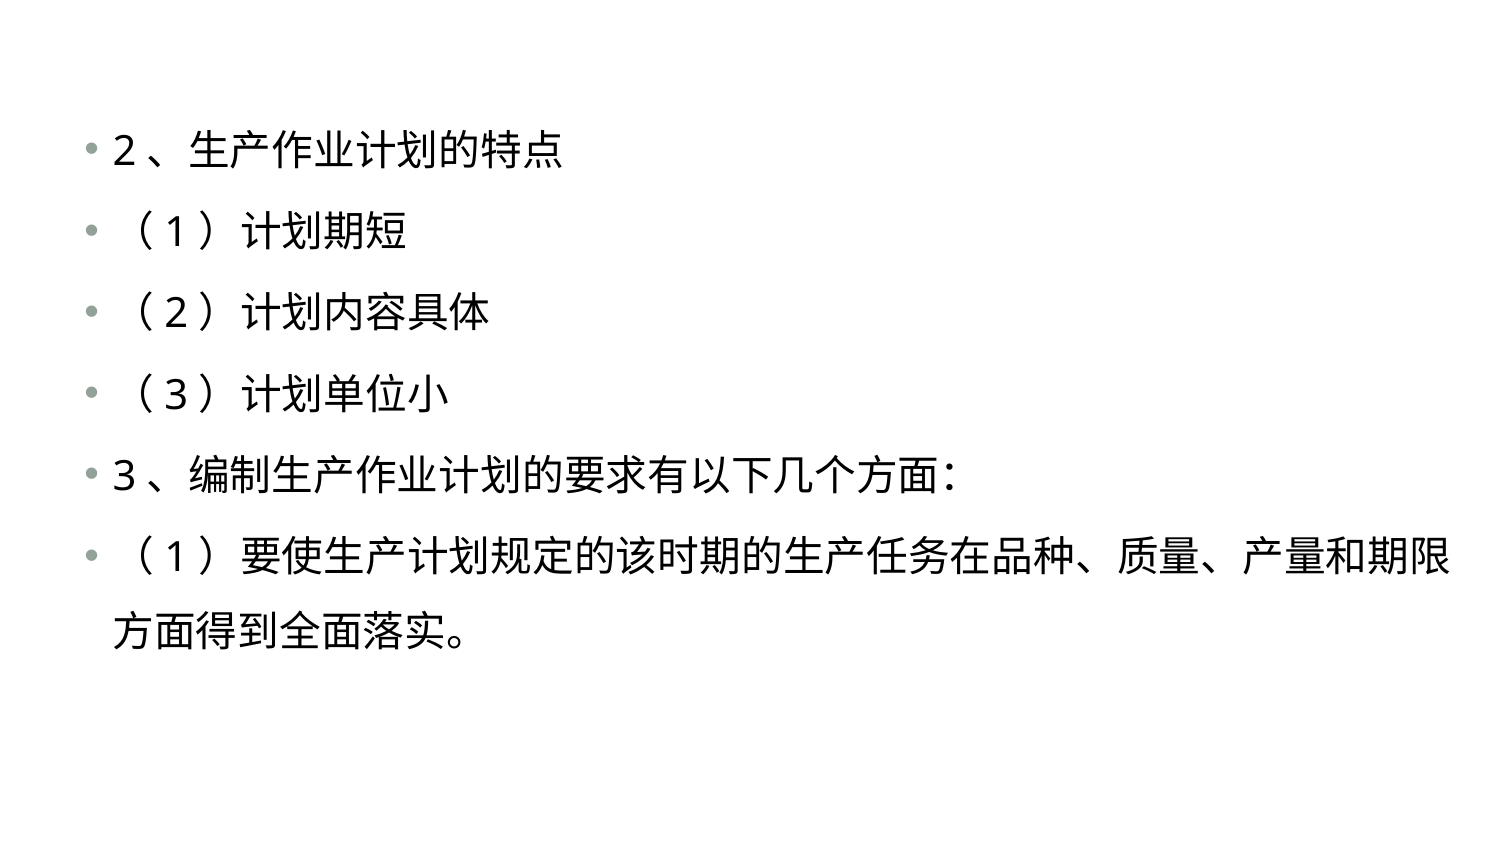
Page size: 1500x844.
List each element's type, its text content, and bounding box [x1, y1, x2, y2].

list 2、生产作业计划的特点 （1）计划期短 （2）计划内容具体 （3）计划单位小 3、编制生产作业计划的要求有以下几个方面： （1）要使生产计划规定的该时期的生产任务在品种、质量、产量和期限方面得到全面落实。 [55, 91, 1500, 753]
